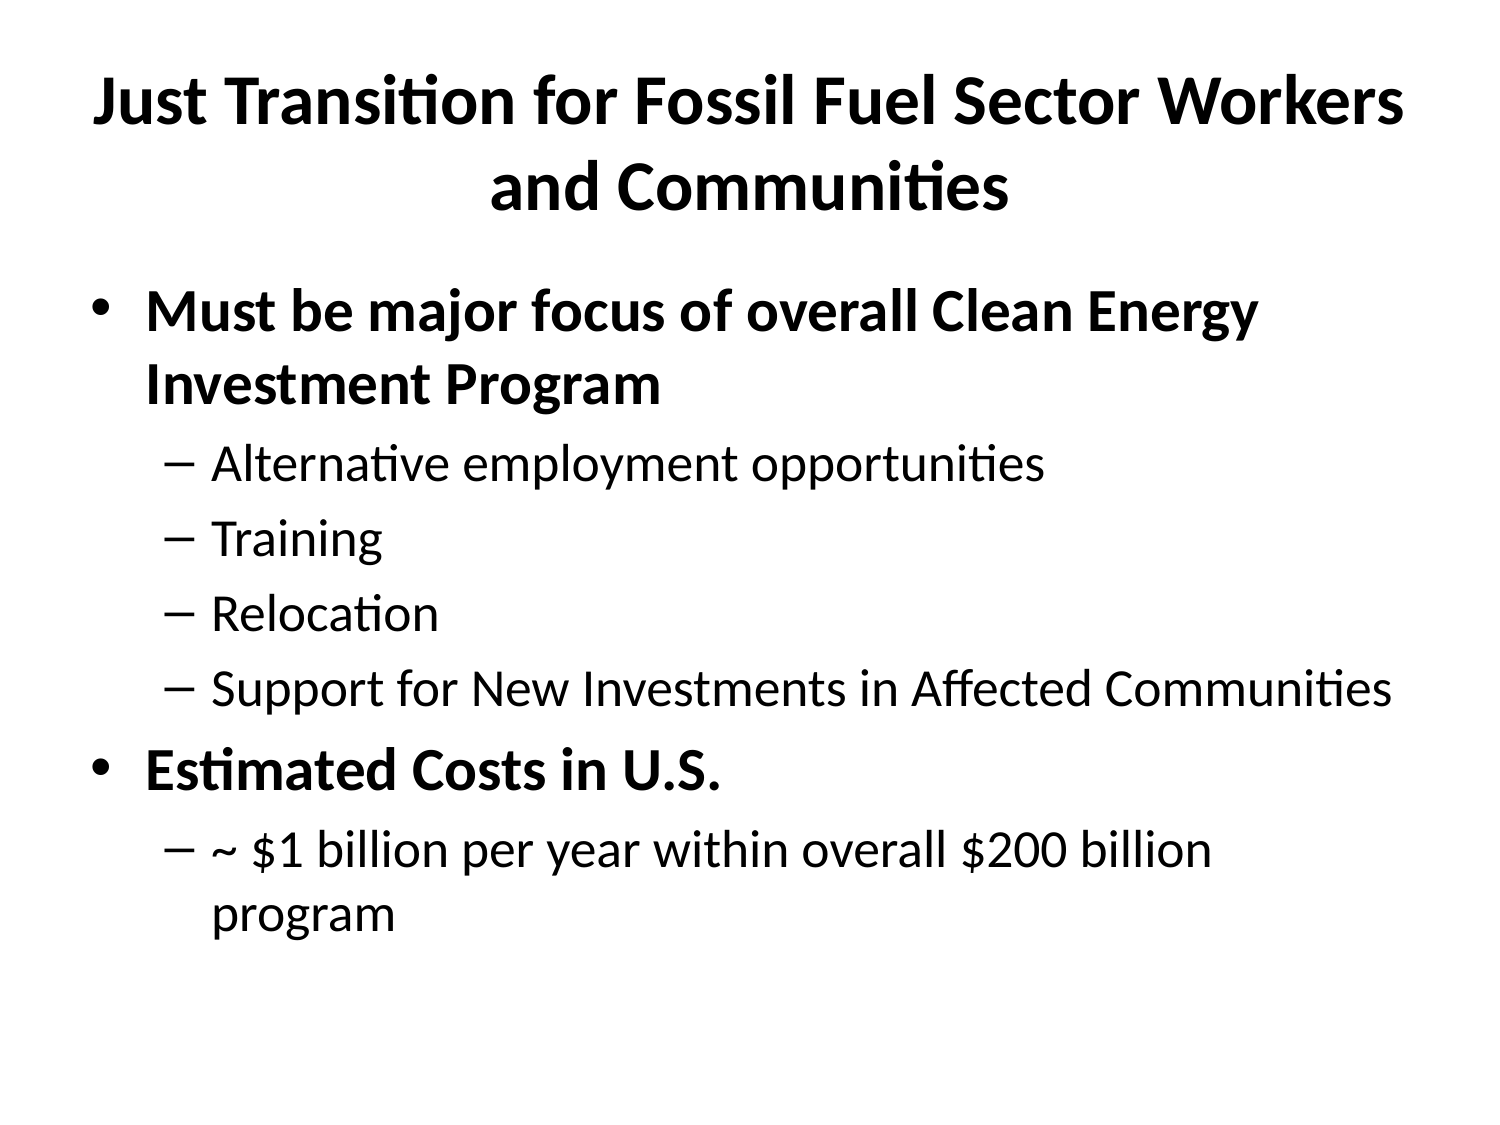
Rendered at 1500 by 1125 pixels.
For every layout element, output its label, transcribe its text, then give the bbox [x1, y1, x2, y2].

list Must be major focus of overall Clean Energy Investment Program Alternative employment opportunities Training Relocation Support for New Investments in Affected Communities Estimated Costs in U.S. ~ $1 billion per year within overall $200 billion program [75, 262, 1425, 1005]
title Just Transition for Fossil Fuel Sector Workers and Communities [75, 45, 1425, 233]
